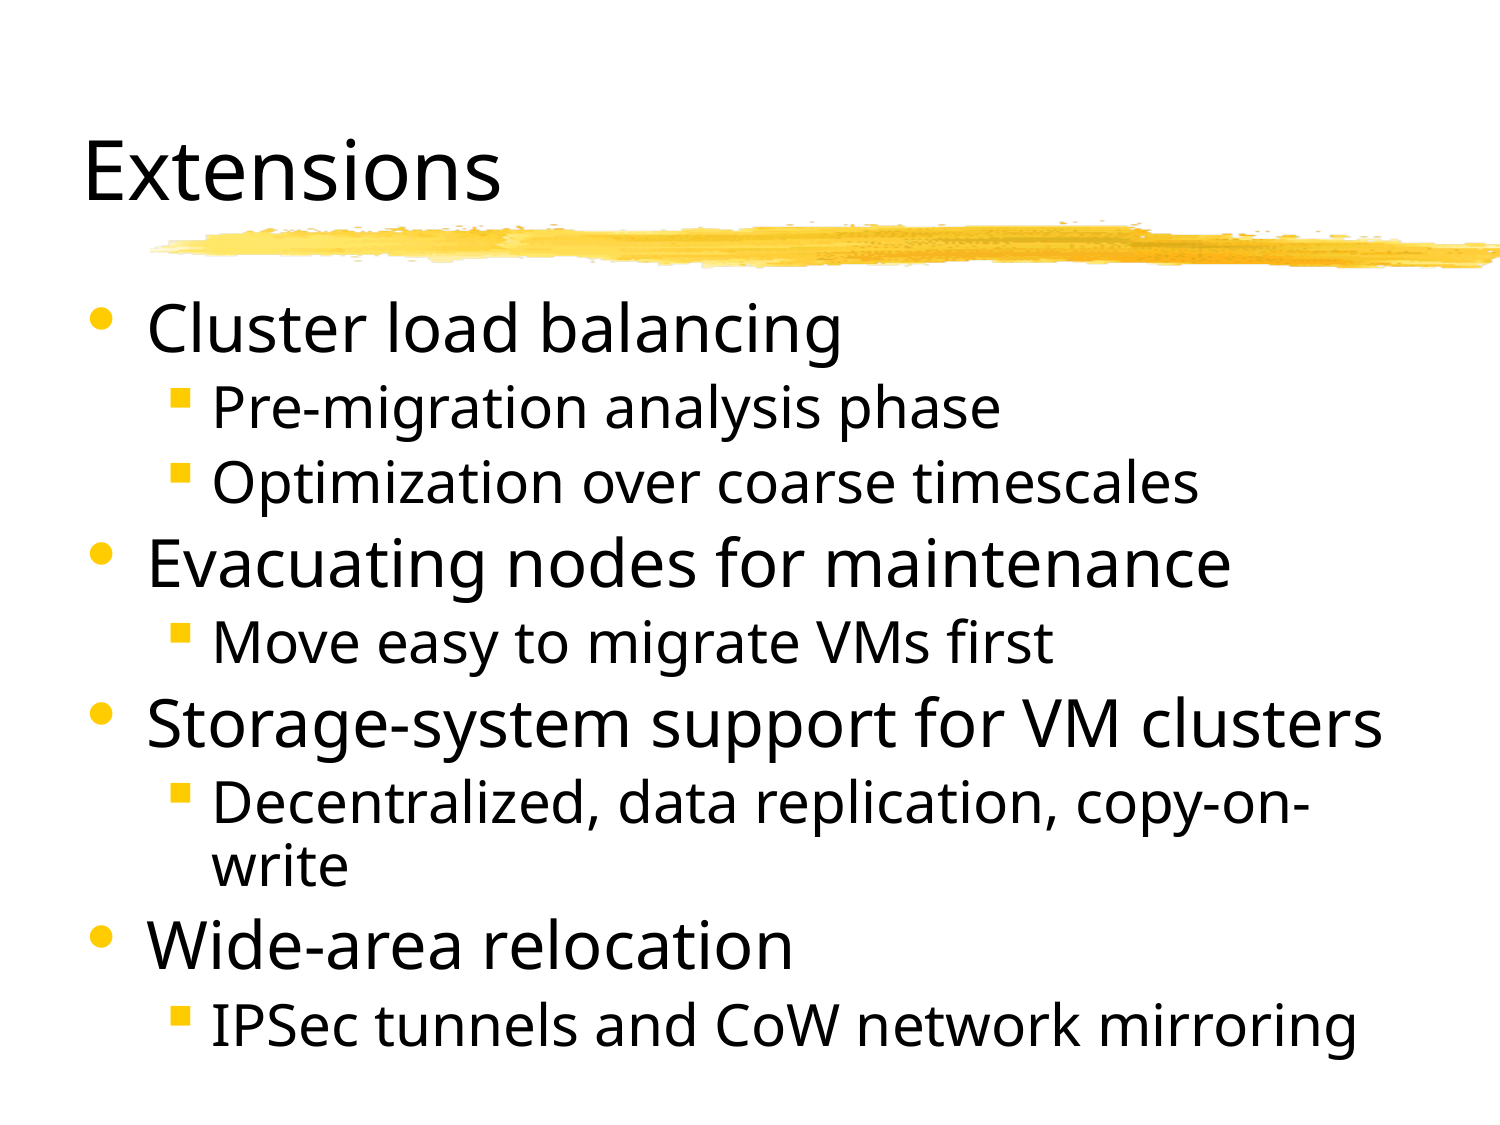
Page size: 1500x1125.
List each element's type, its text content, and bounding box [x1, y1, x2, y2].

picture [150, 215, 1500, 279]
title Extensions [66, 37, 1342, 226]
list Cluster load balancing Pre-migration analysis phase Optimization over coarse timescales Evacuating nodes for maintenance Move easy to migrate VMs first Storage-system support for VM clusters Decentralized, data replication, copy-on-write Wide-area relocation IPSec tunnels and CoW network mirroring [74, 287, 1417, 1076]
